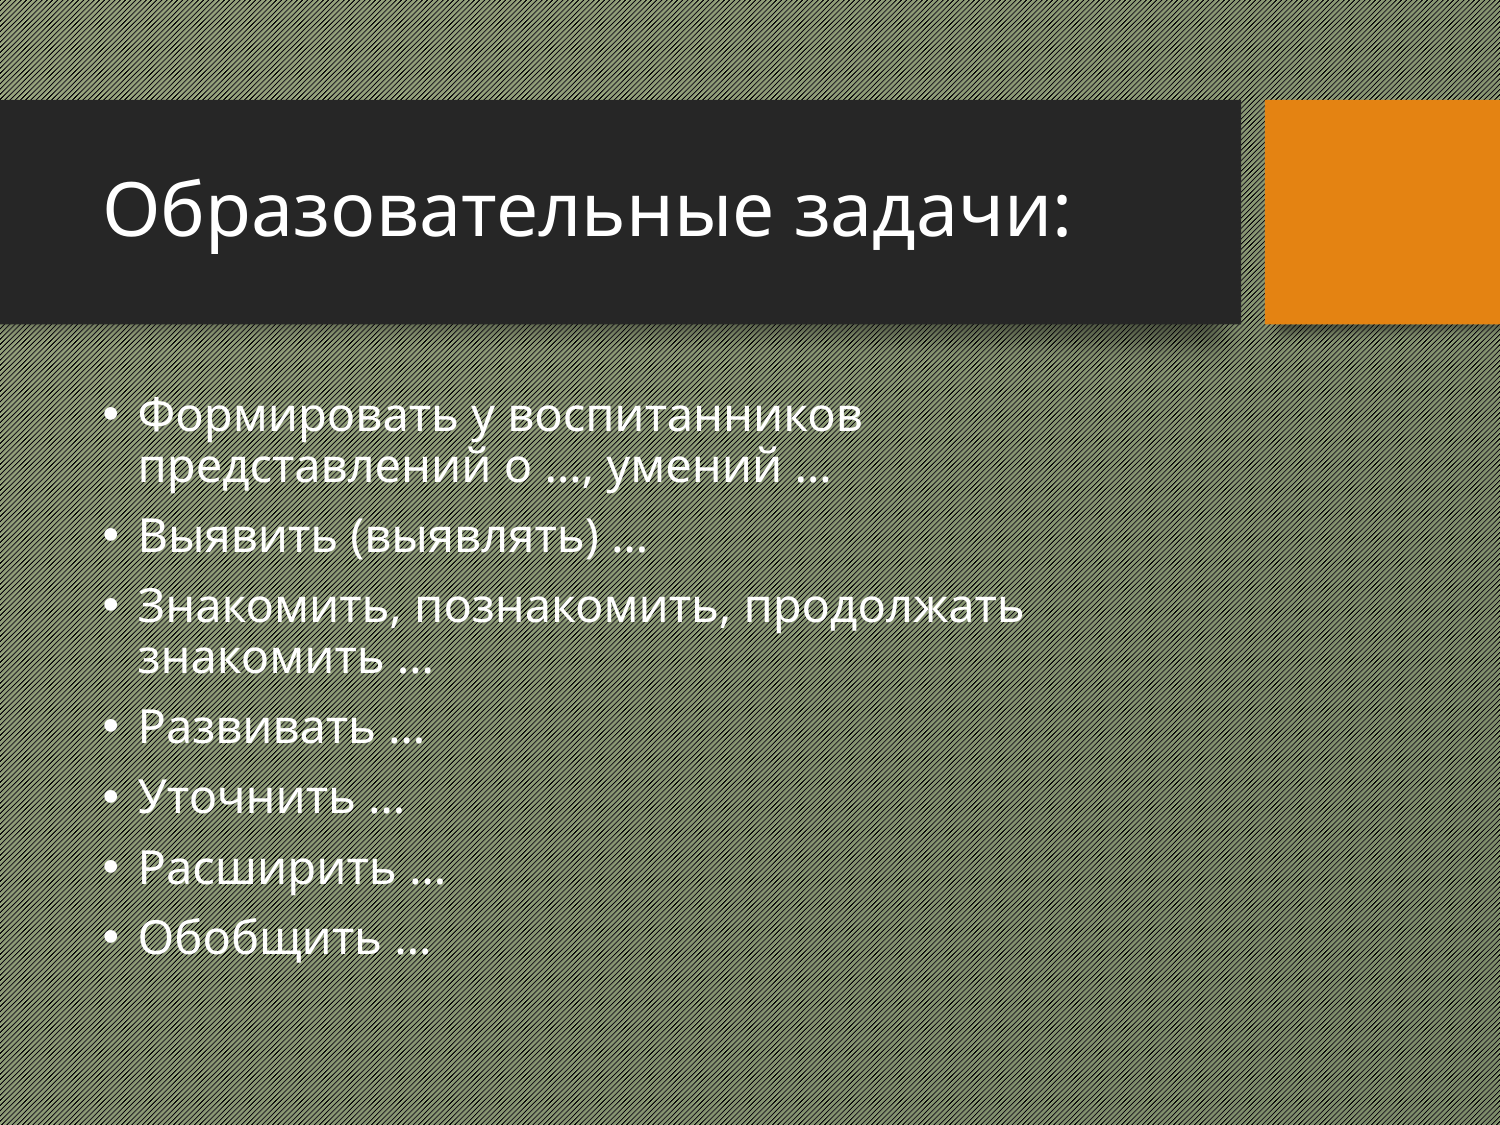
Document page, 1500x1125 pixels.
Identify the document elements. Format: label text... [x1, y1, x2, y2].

title Образовательные задачи: [86, 123, 1219, 301]
picture [0, 0, 1500, 1125]
list Формировать у воспитанников представлений о …, умений … Выявить (выявлять) … Знакомить, познакомить, продолжать знакомить … Развивать … Уточнить … Расширить … Обобщить … [87, 383, 1218, 974]
